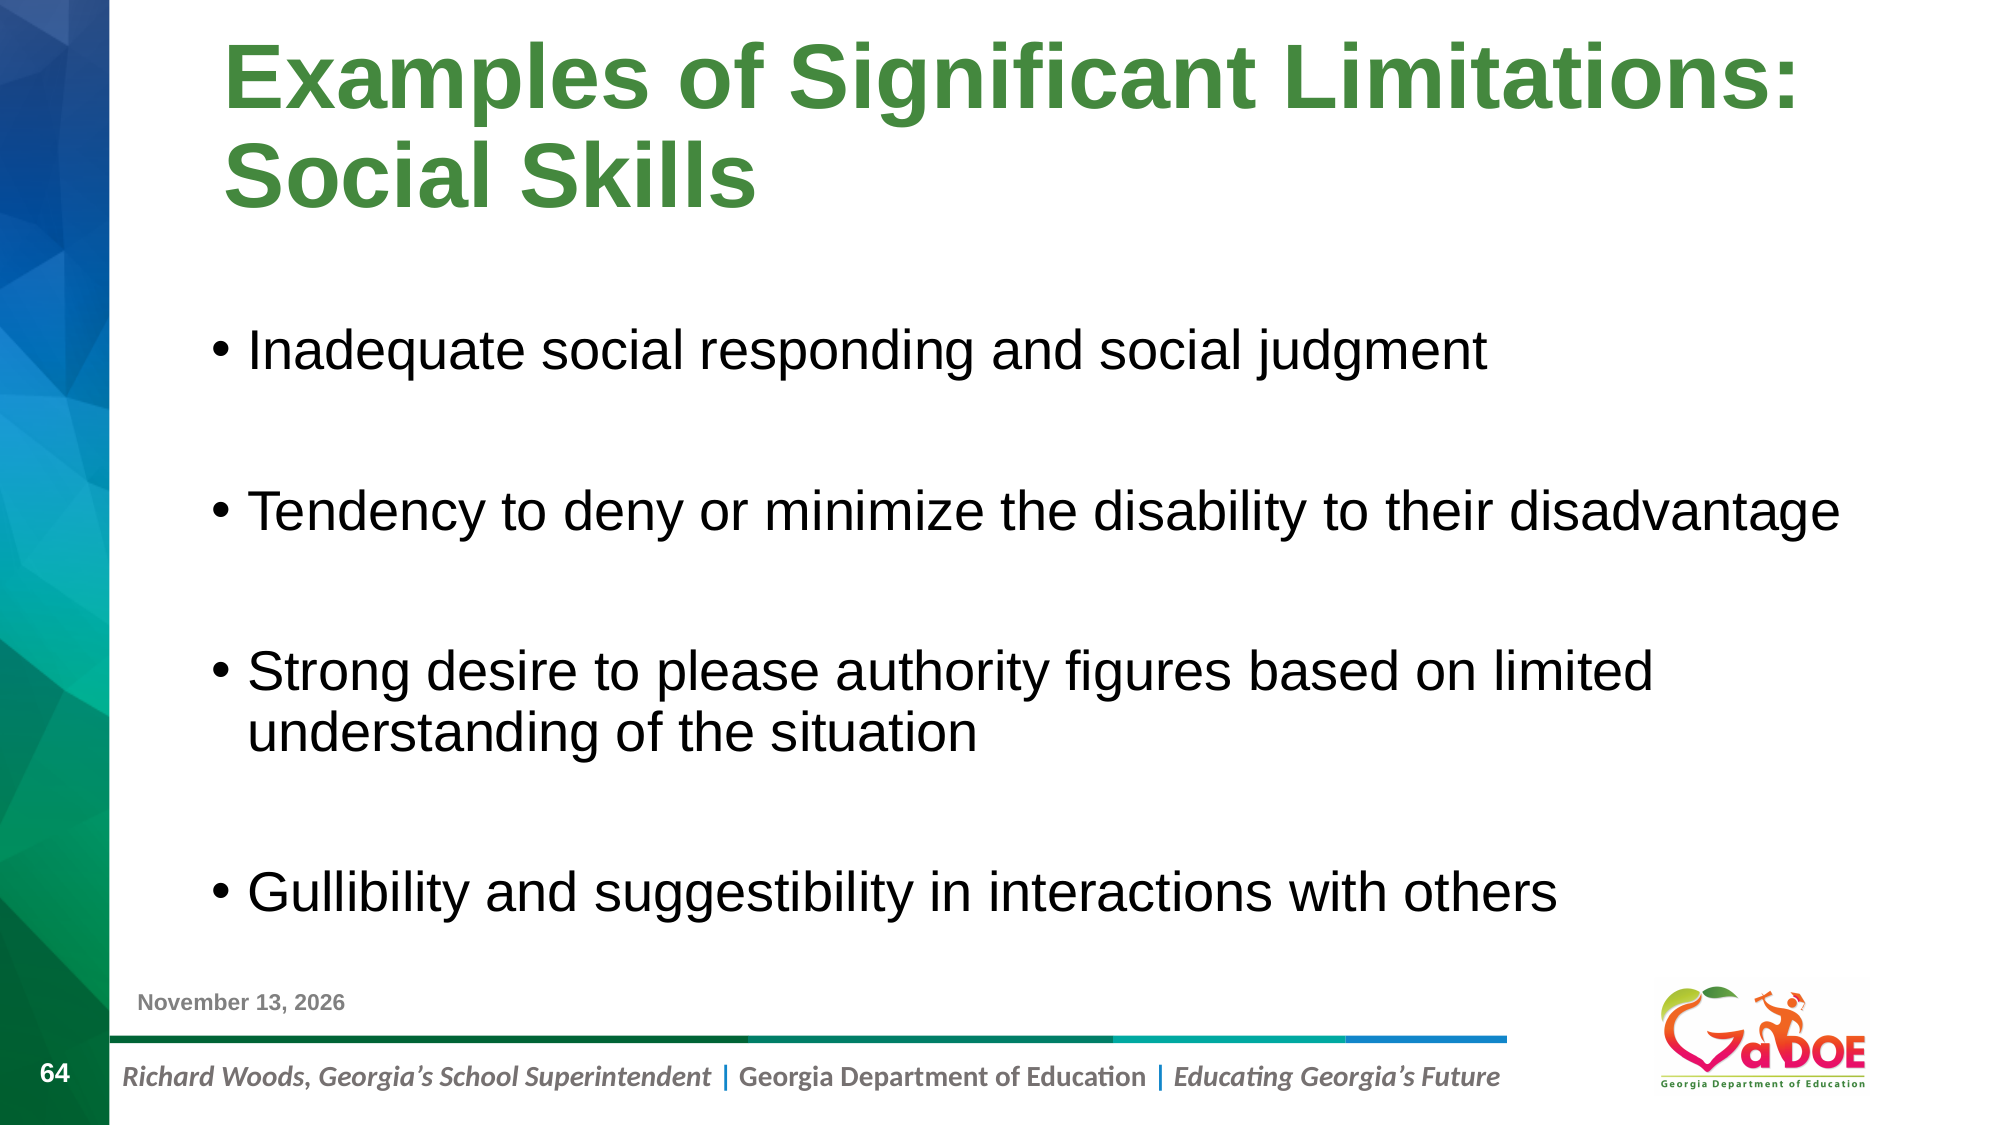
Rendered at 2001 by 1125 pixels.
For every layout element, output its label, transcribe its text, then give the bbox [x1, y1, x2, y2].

title Examples of Significant Limitations: Social Skills #2 [208, 19, 1884, 237]
list Inadequate social responding and social judgment Tendency to deny or minimize the disability to their disadvantage Strong desire to please authority figures based on limited understanding of the situation Gullibility and suggestibility in interactions with others [196, 313, 1871, 993]
picture [0, 0, 110, 1125]
picture [1654, 993, 1870, 1096]
